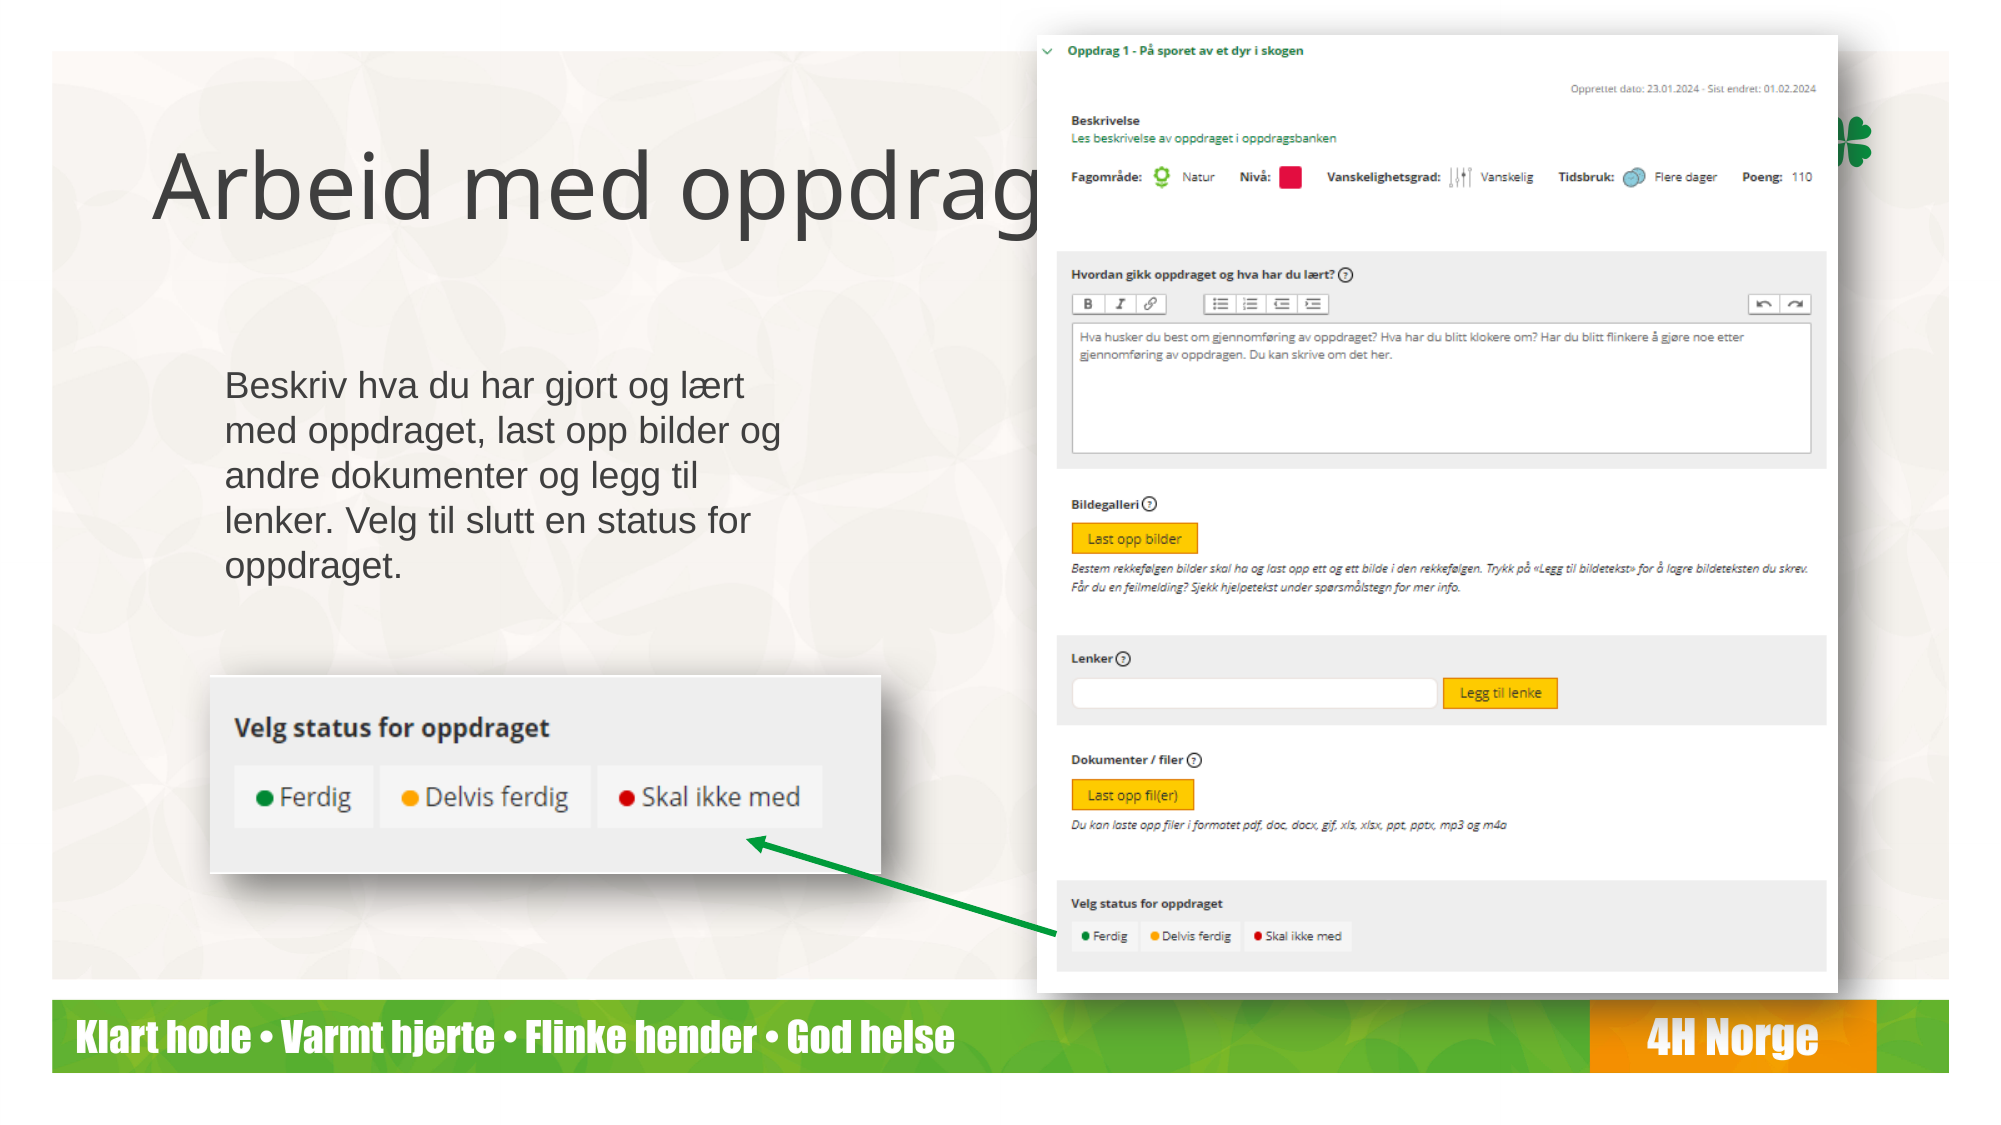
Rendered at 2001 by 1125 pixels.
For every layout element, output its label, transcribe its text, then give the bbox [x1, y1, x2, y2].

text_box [745, 839, 1057, 935]
picture [0, 0, 2001, 1125]
title Arbeid med oppdrag [137, 103, 1019, 278]
text_box Beskriv hva du har gjort og lært med oppdraget, last opp bilder og andre dokumenter og legg til lenker. Velg til slutt en status for oppdraget. [209, 353, 833, 594]
